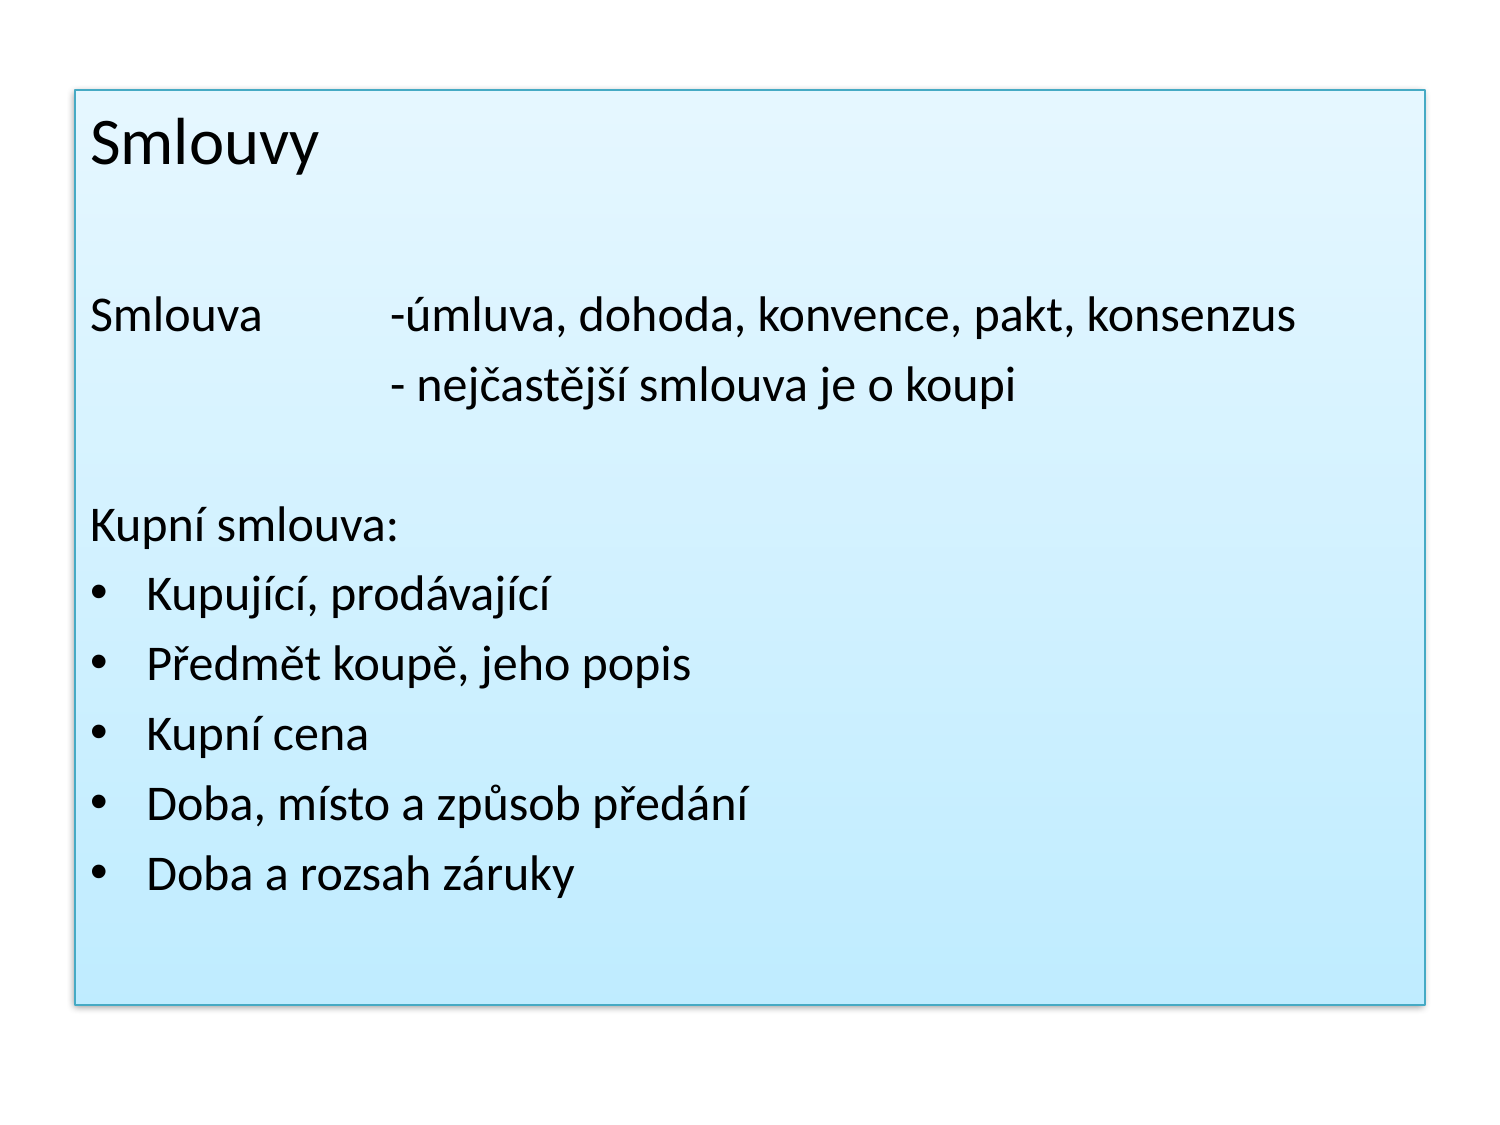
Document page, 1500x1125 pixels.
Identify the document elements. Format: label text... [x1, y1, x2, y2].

list Smlouvy Smlouva -úmluva, dohoda, konvence, pakt, konsenzus - nejčastější smlouva je o koupi Kupní smlouva: Kupující, prodávající Předmět koupě, jeho popis Kupní cena Doba, místo a způsob předání Doba a rozsah záruky [74, 89, 1426, 1006]
